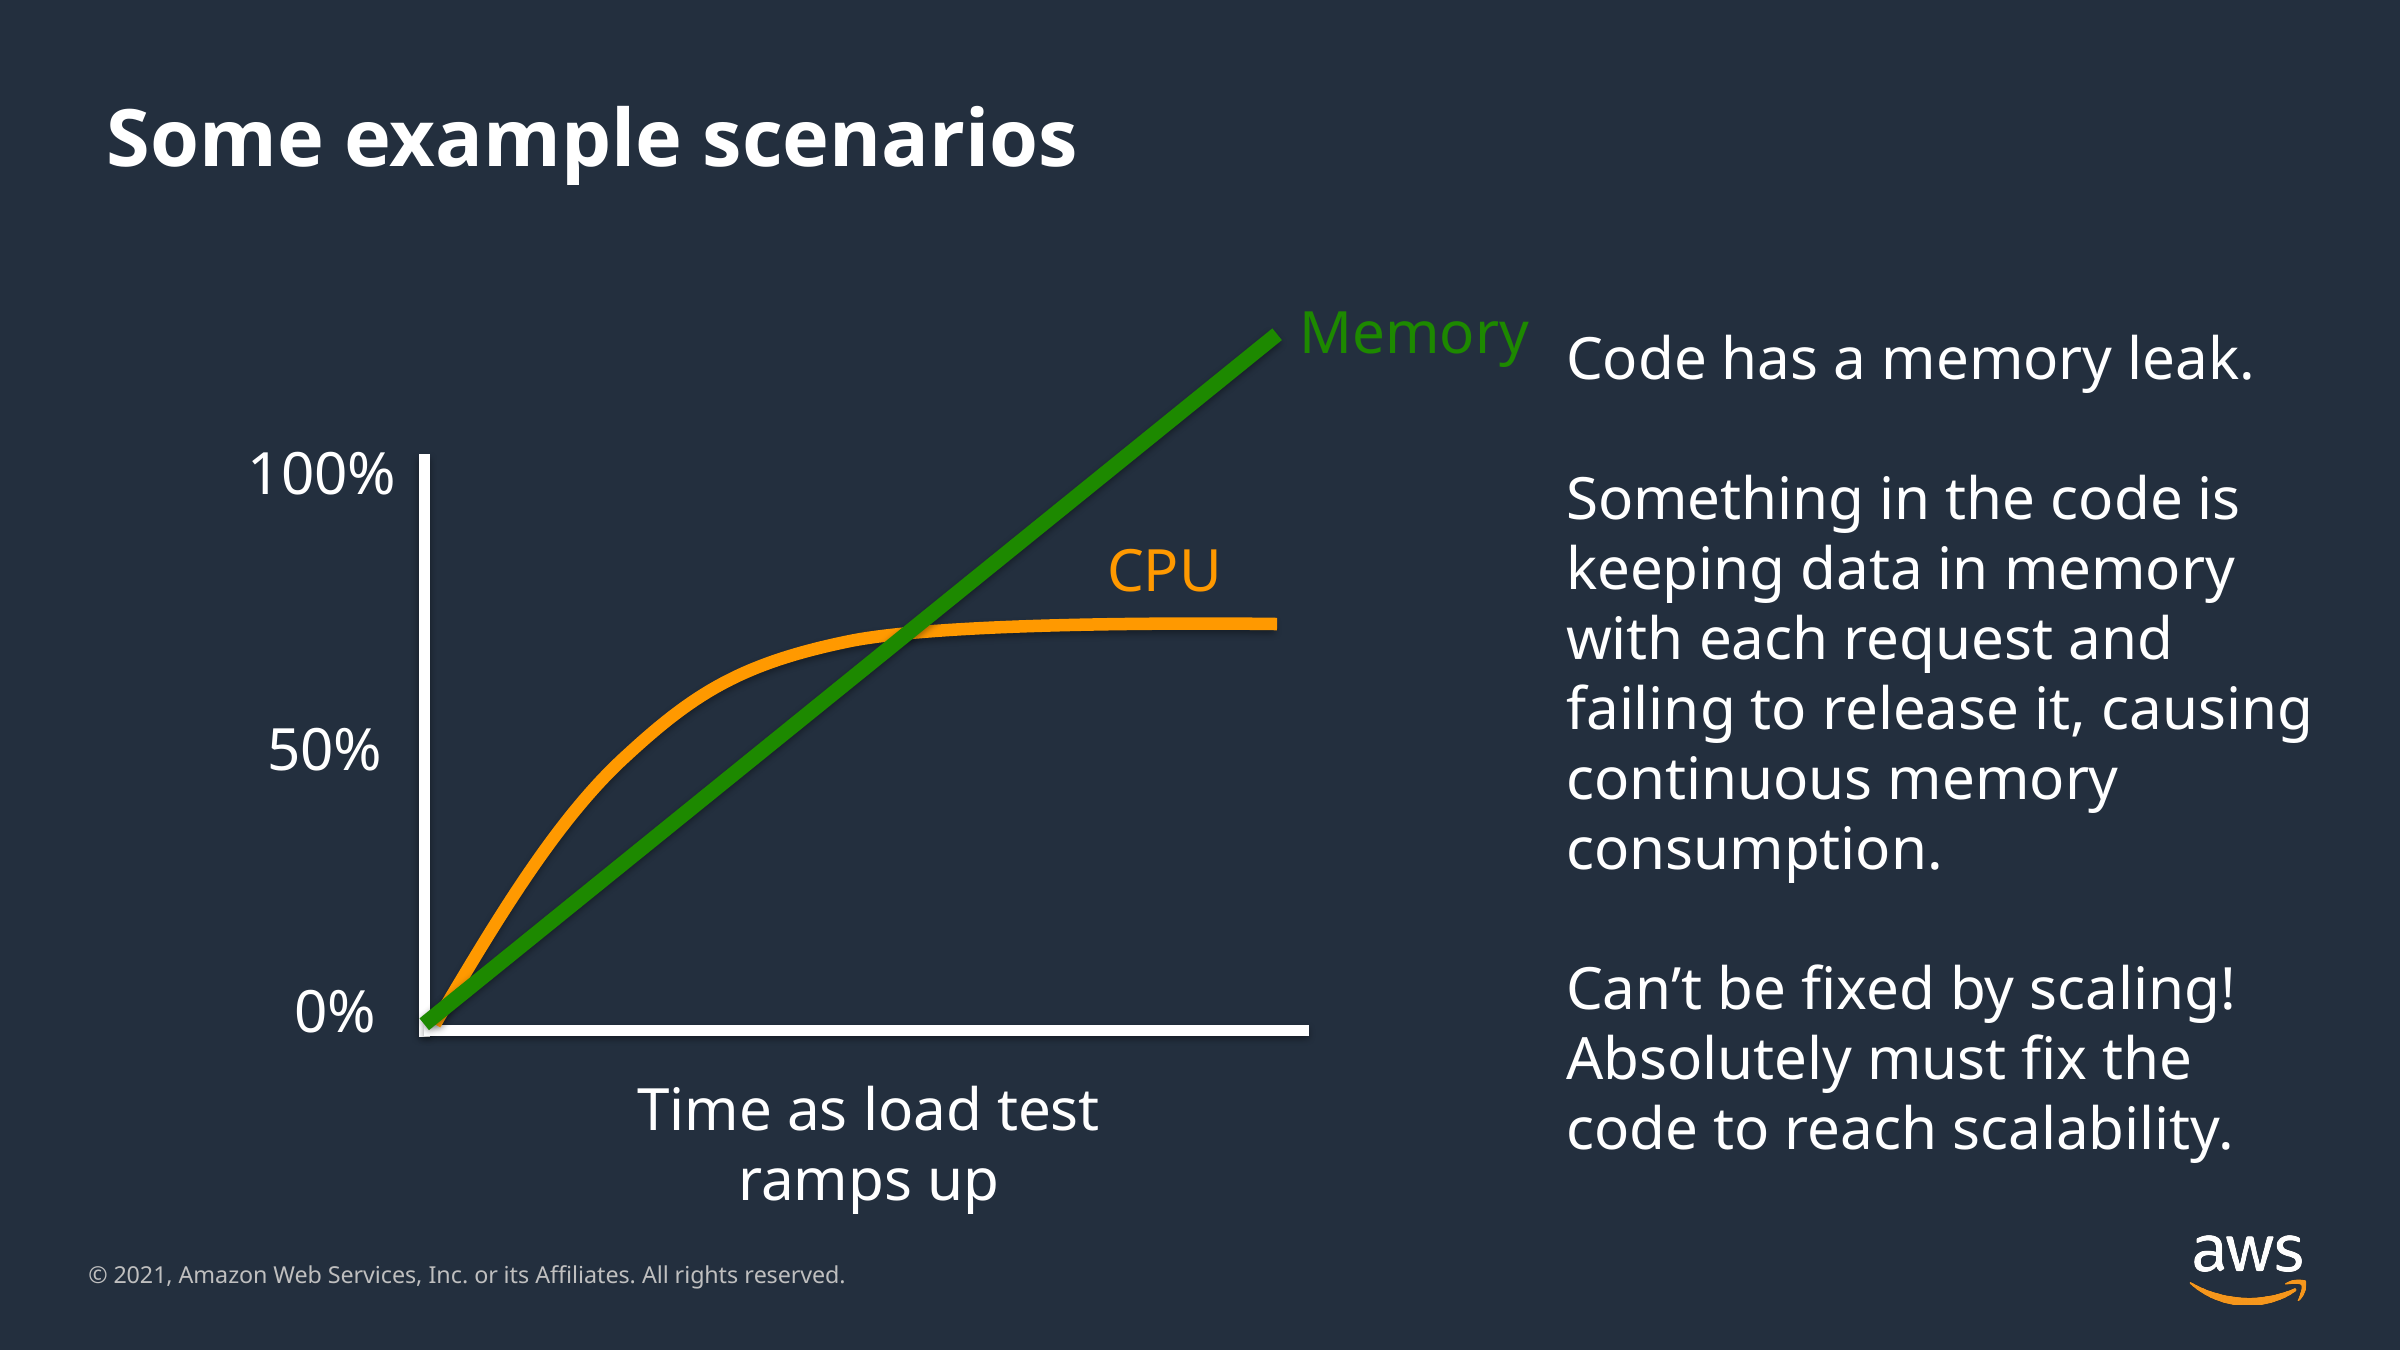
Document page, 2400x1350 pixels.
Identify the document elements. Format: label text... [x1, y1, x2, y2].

text_box 100% [209, 428, 418, 514]
text_box 0% [221, 966, 448, 1052]
text_box Code has a memory leak. Something in the code is keeping data in memory with each request and failing to release it, causing continuous memory consumption. Can’t be fixed by scaling! Absolutely must fix the code to reach scalability. [1551, 313, 2330, 1169]
text_box Time as load test ramps up [573, 1065, 1165, 1220]
text_box 50% [211, 704, 417, 789]
text_box Memory [1277, 287, 1552, 373]
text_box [423, 333, 1278, 1025]
title Some example scenarios [91, 79, 2309, 243]
